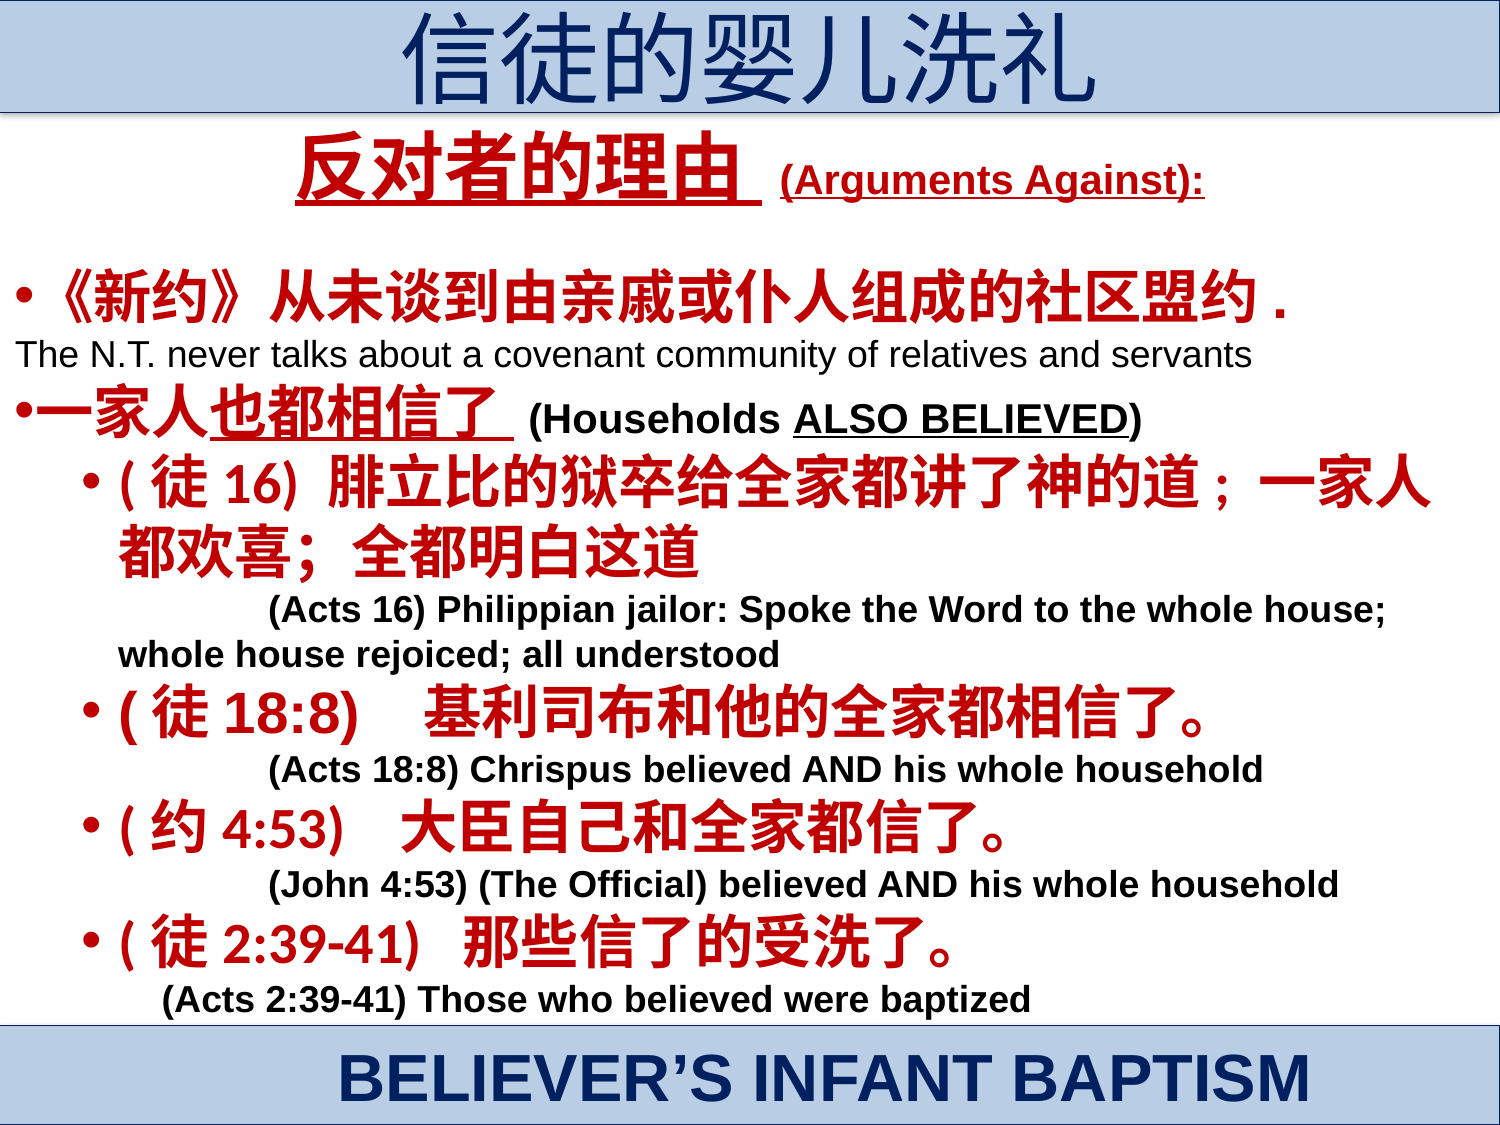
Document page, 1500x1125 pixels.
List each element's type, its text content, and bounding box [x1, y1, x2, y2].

text_box 反对者的理由 (Arguments Against): 《新约》从未谈到由亲戚或仆人组成的社区盟约. The N.T. never talks about a covenant community of relatives and servants 一家人也都相信了 (Households ALSO BELIEVED) (徒16) 腓立比的狱卒给全家都讲了神的道; 一家人都欢喜；全都明白这道 (Acts 16) Philippian jailor: Spoke the Word to the whole house; whole house rejoiced; all understood (徒18:8) 基利司布和他的全家都相信了。 (Acts 18:8) Chrispus believed AND his whole household (约4:53) 大臣自己和全家都信了。 (John 4:53) (The Official) believed AND his whole household (徒2:39-41) 那些信了的受洗了。 (Acts 2:39-41) Those who believed were baptized [0, 112, 1500, 1028]
text_box BELIEVER’S INFANT BAPTISM [0, 1028, 1500, 1125]
text_box 信徒的婴儿洗礼 [0, 0, 1500, 112]
